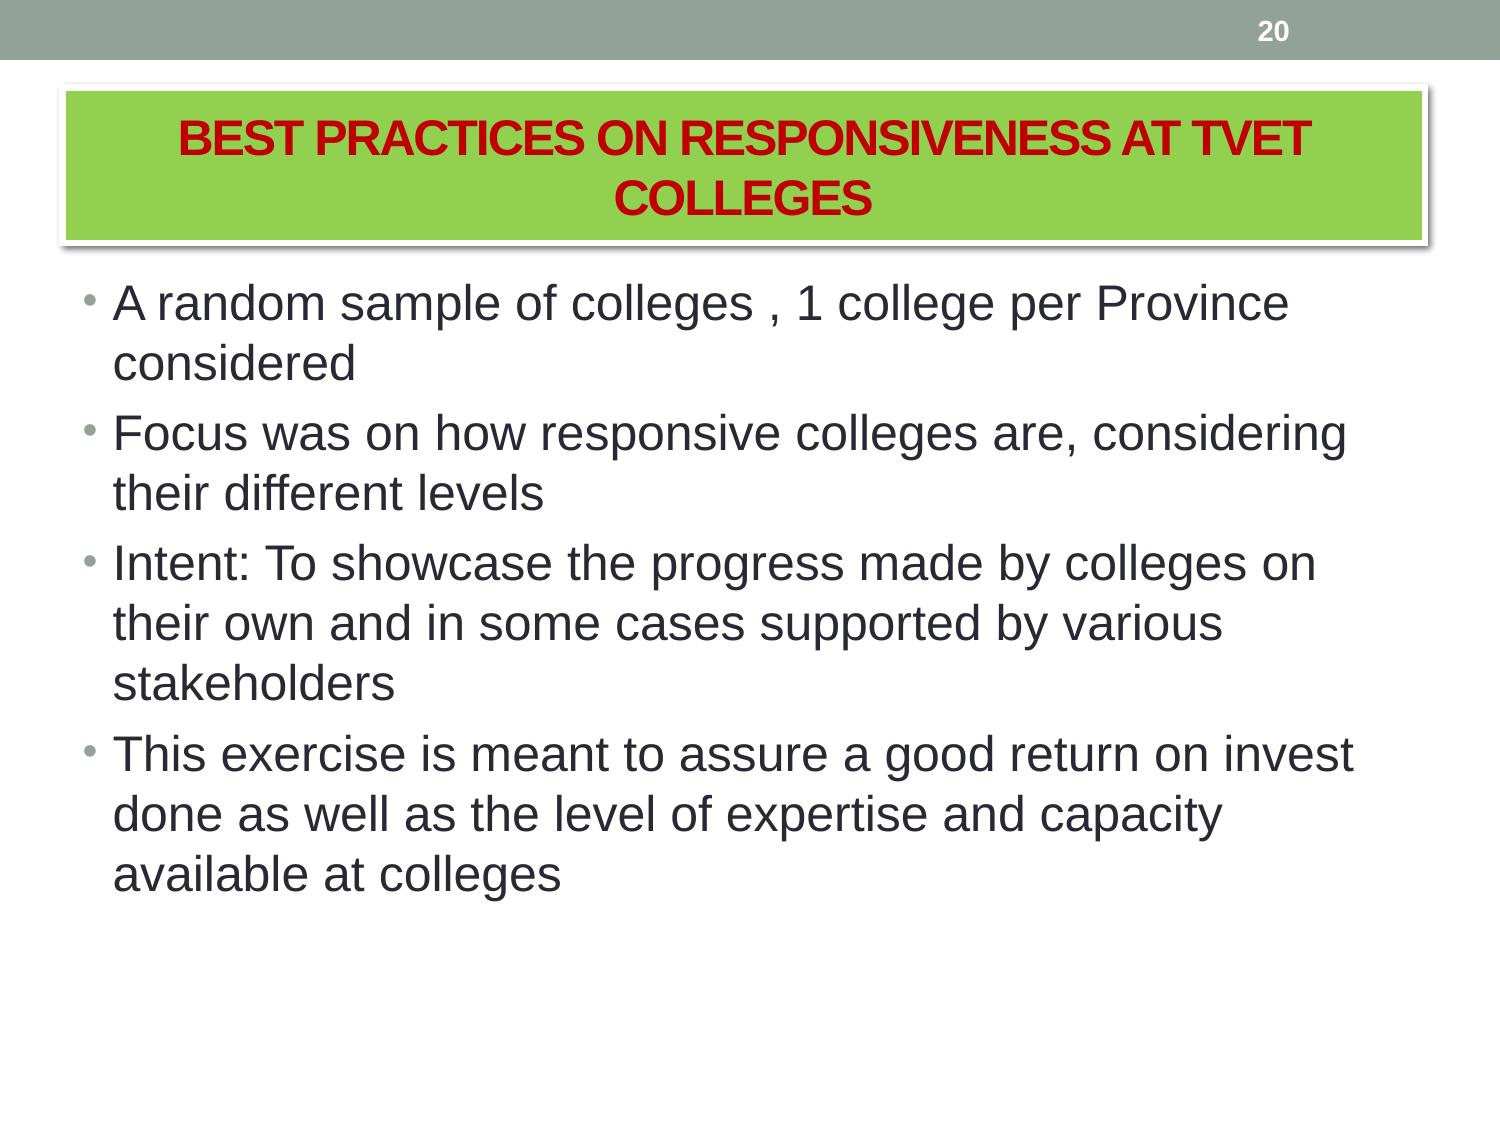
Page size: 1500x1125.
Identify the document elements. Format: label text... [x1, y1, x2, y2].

title BEST PRACTICES ON RESPONSIVENESS AT TVET COLLEGES [59, 84, 1428, 246]
list A random sample of colleges , 1 college per Province considered Focus was on how responsive colleges are, considering their different levels Intent: To showcase the progress made by colleges on their own and in some cases supported by various stakeholders This exercise is meant to assure a good return on invest done as well as the level of expertise and capacity available at colleges [74, 261, 1426, 1063]
slide_number 20 [1249, 5, 1301, 55]
